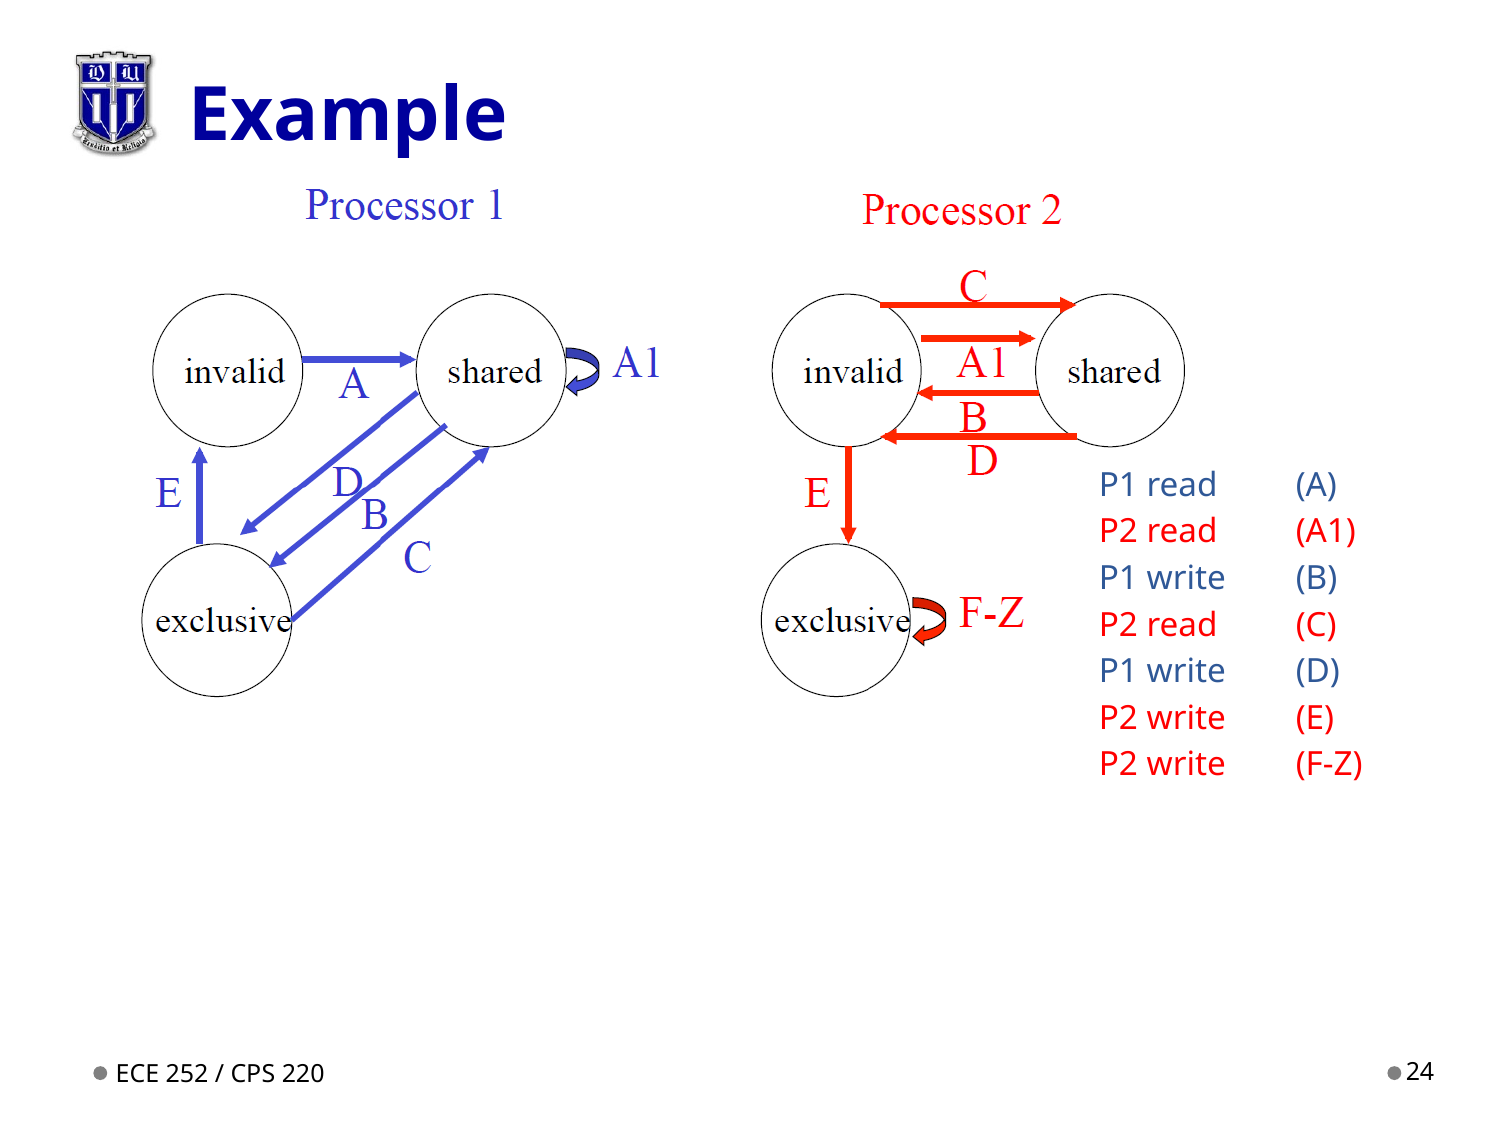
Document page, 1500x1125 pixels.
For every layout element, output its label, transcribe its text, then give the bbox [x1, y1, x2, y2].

picture [62, 45, 163, 161]
slide_number 24 [1401, 1042, 1494, 1103]
footer ECE 252 / CPS 220 [108, 1042, 576, 1103]
list P1 read (A) P2 read (A1) P1 write (B) P2 read (C) P1 write (D) P2 write (E) P2 write (F-Z) [1083, 455, 1462, 865]
text_box Example [173, 24, 1475, 163]
picture [136, 163, 1357, 811]
